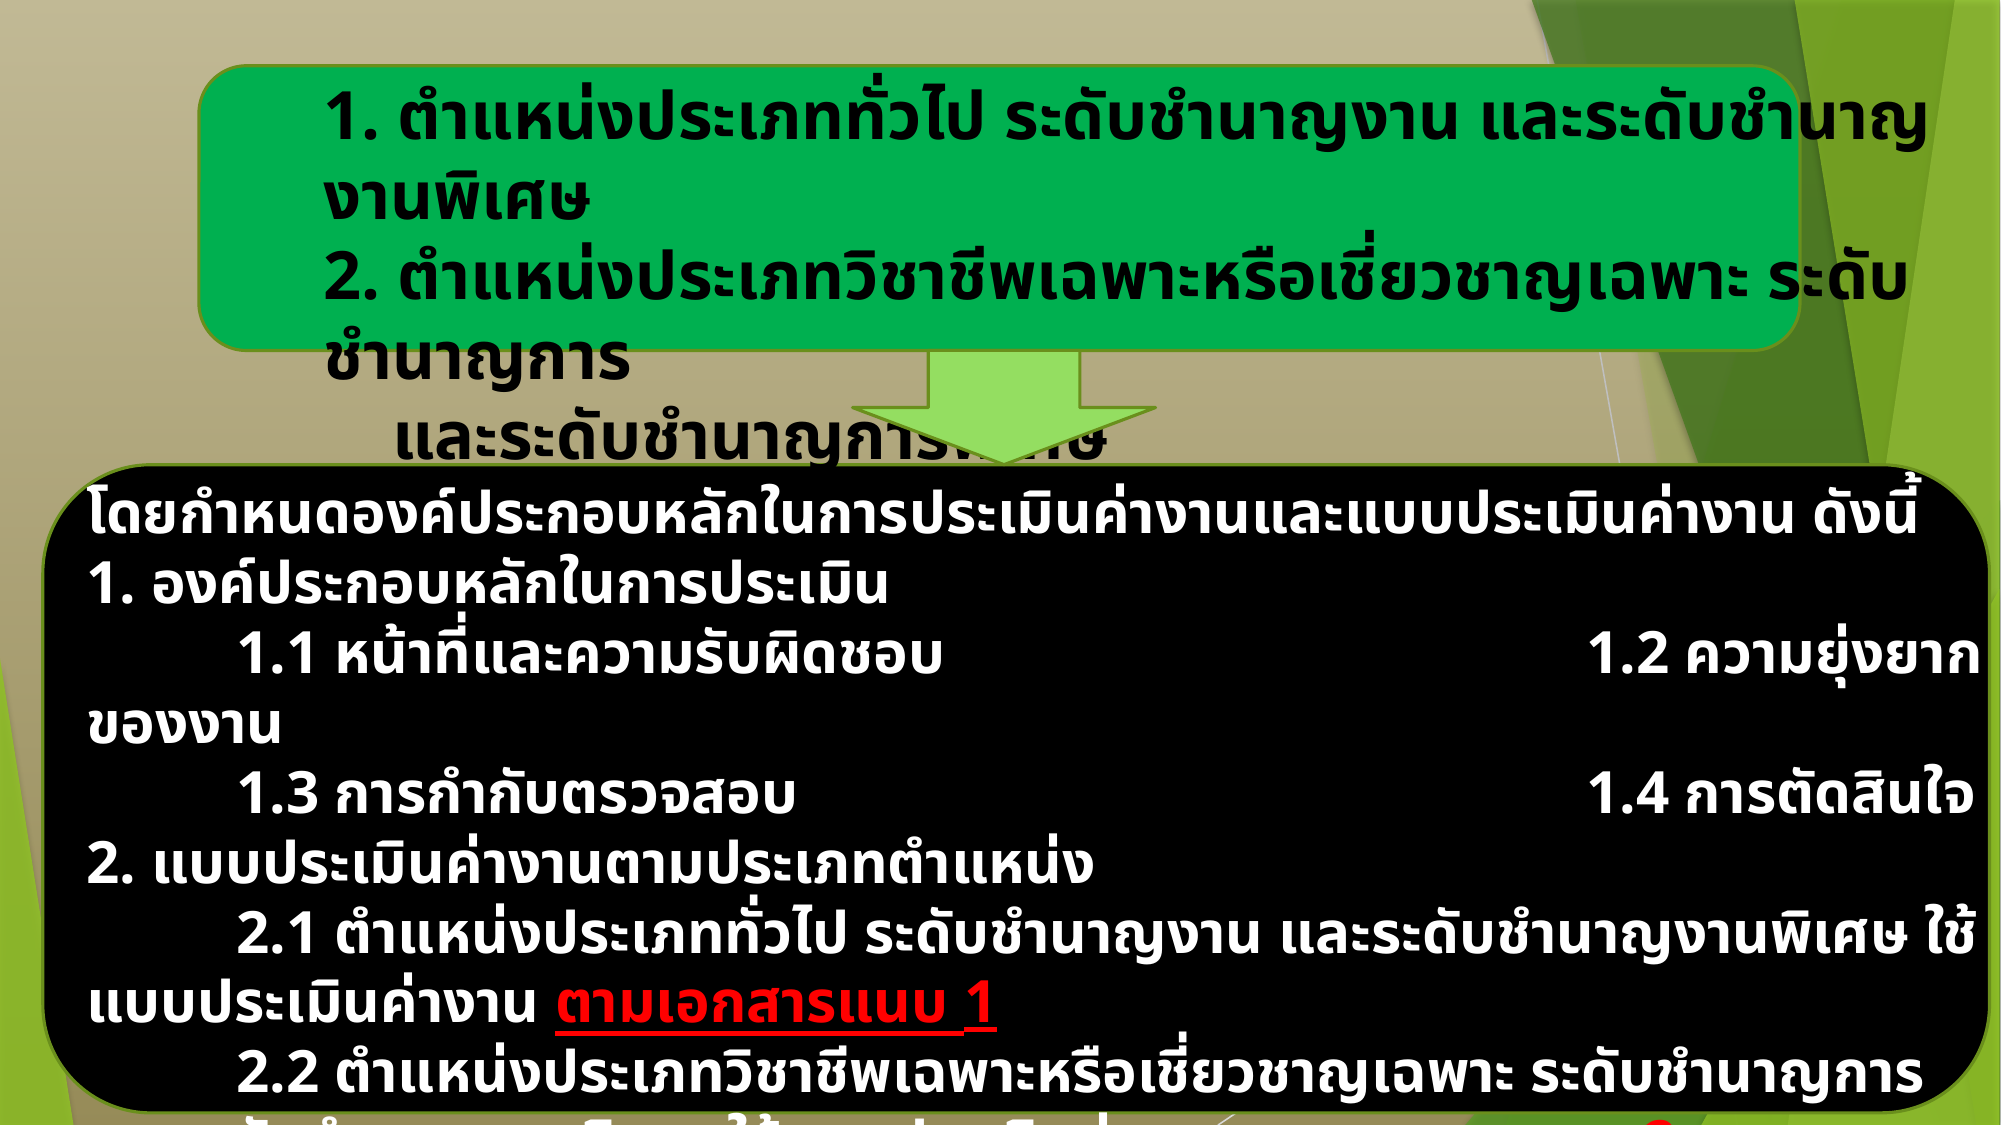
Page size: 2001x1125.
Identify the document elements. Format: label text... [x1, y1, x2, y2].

text_box โดยกำหนดองค์ประกอบหลักในการประเมินค่างานและแบบประเมินค่างาน ดังนี้ 1. องค์ประกอบหลักในการประเมิน 1.1 หน้าที่และความรับผิดชอบ 1.2 ความยุ่งยากของงาน 1.3 การกำกับตรวจสอบ 1.4 การตัดสินใจ 2. แบบประเมินค่างานตามประเภทตำแหน่ง 2.1 ตำแหน่งประเภททั่วไป ระดับชำนาญงาน และระดับชำนาญงานพิเศษ ใช้แบบประเมินค่างาน ตามเอกสารแนบ 1 2.2 ตำแหน่งประเภทวิชาชีพเฉพาะหรือเชี่ยวชาญเฉพาะ ระดับชำนาญการ และระดับชำนาญการพิเศษ ใช้แบบประเมินค่างานตามเอกสารแนบ 2 [71, 467, 2000, 1125]
text_box 1. ตำแหน่งประเภททั่วไป ระดับชำนาญงาน และระดับชำนาญงานพิเศษ 2. ตำแหน่งประเภทวิชาชีพเฉพาะหรือเชี่ยวชาญเฉพาะ ระดับชำนาญการ และระดับชำนาญการพิเศษ [308, 65, 2000, 481]
text_box [121, 463, 308, 467]
text_box [41, 497, 71, 1080]
text_box [850, 348, 1158, 467]
text_box [197, 64, 1762, 353]
